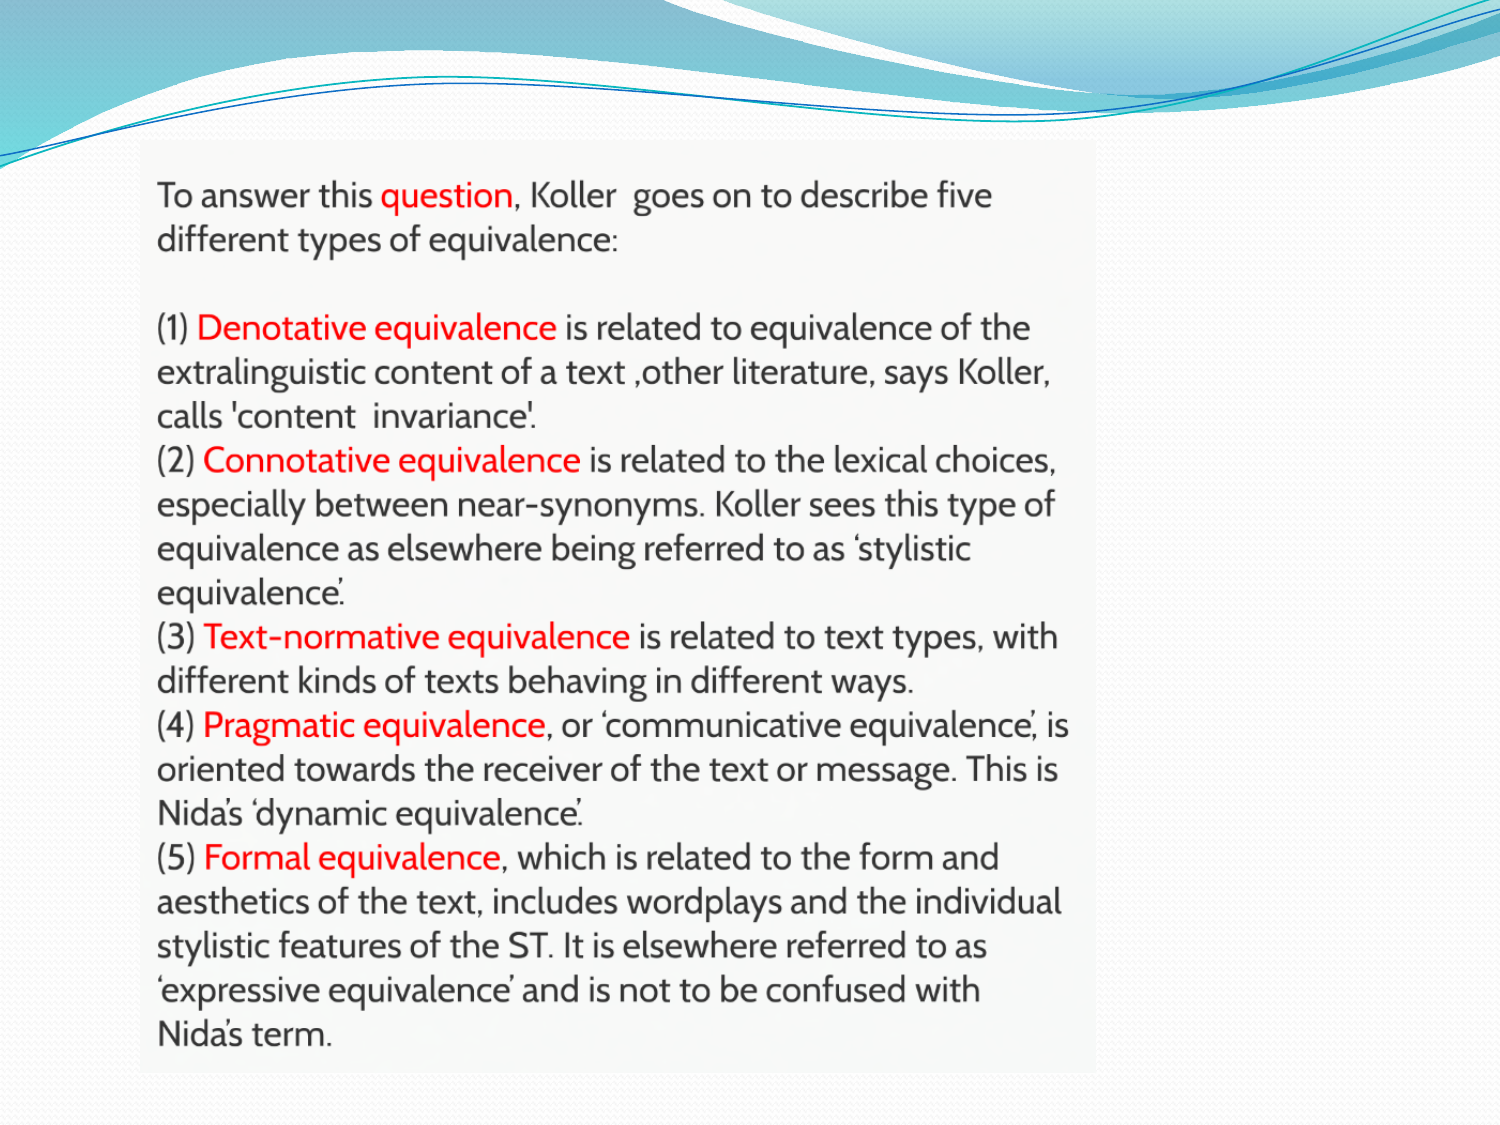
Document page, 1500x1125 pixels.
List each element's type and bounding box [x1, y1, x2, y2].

list [140, 140, 1096, 1074]
